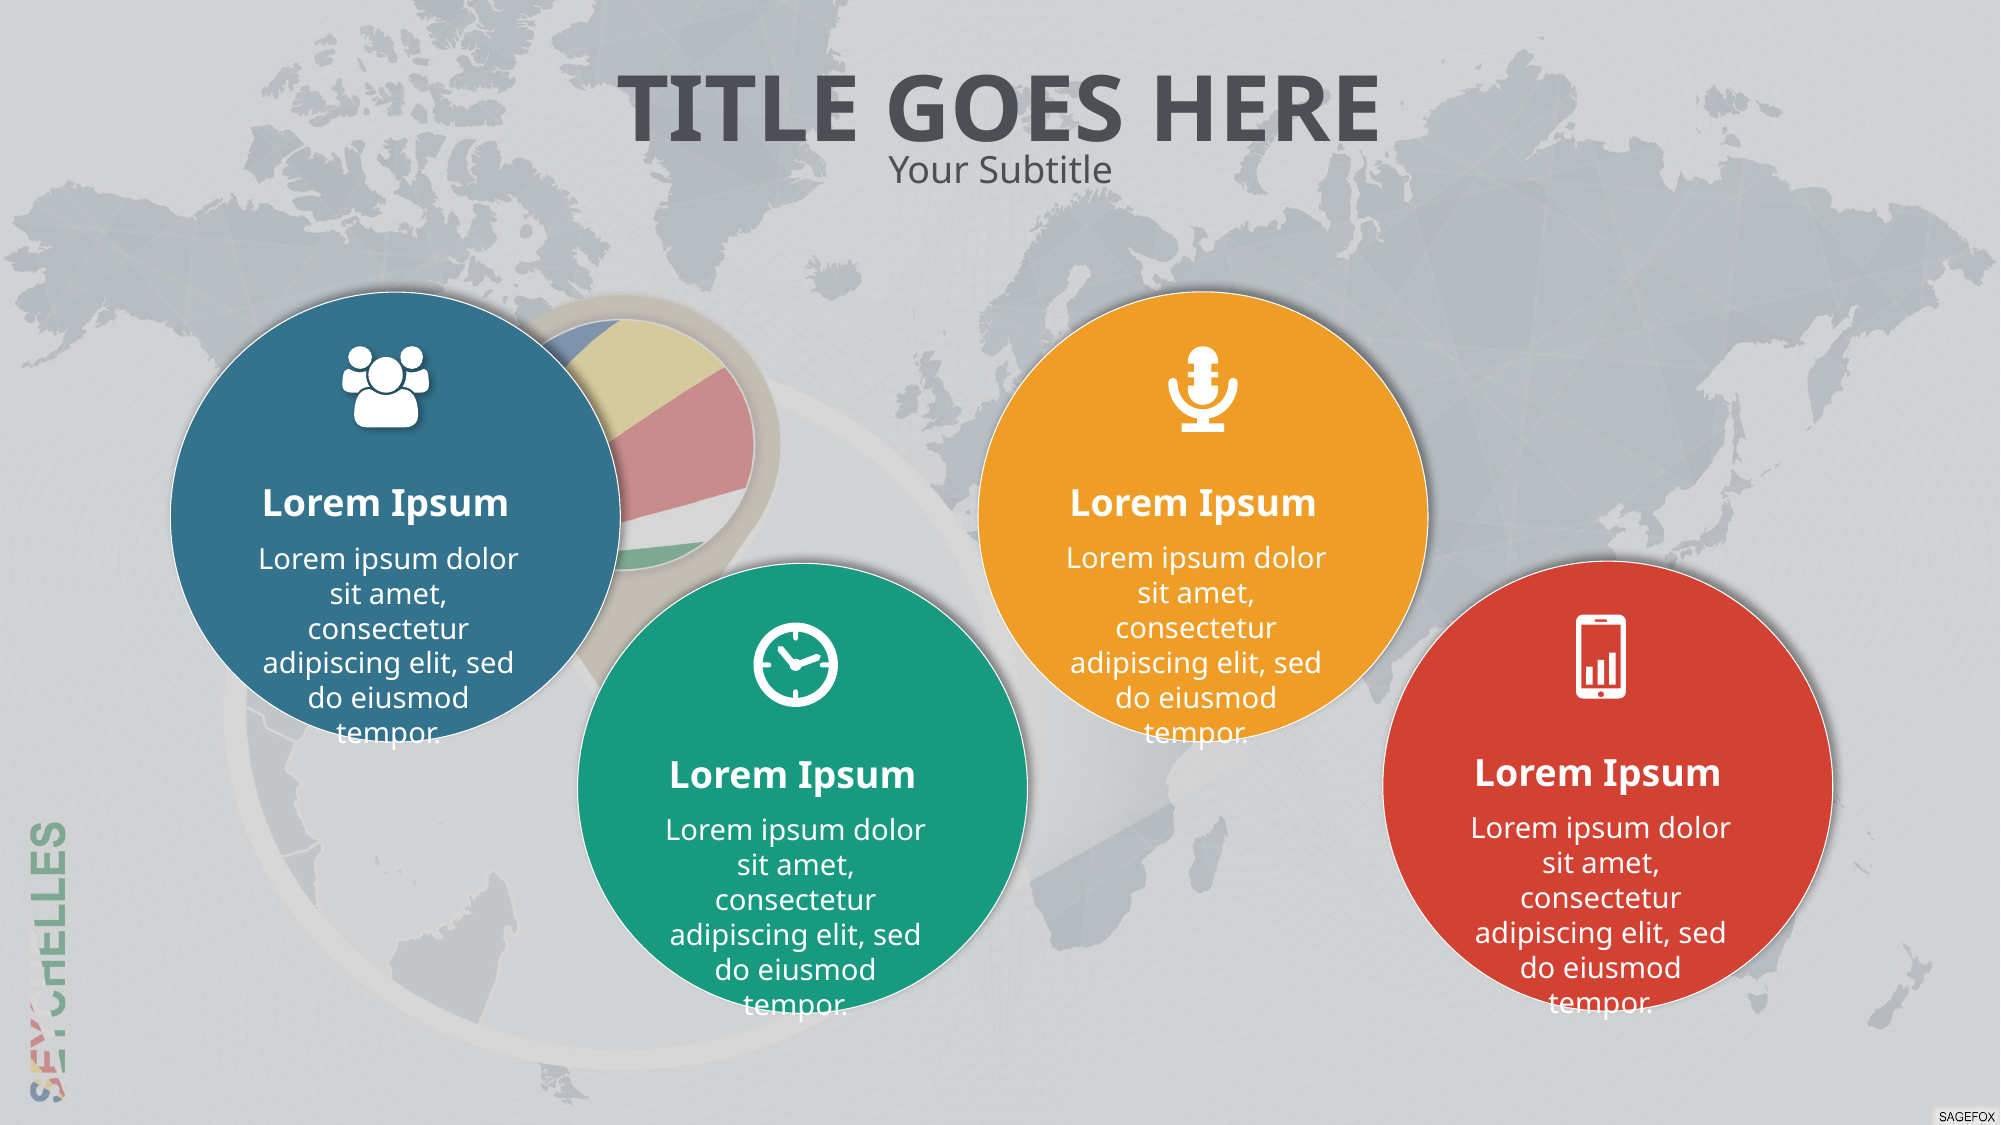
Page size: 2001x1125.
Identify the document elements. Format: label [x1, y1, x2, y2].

text_box [753, 622, 838, 707]
text_box [642, 743, 943, 961]
text_box [1575, 614, 1626, 699]
text_box [1381, 560, 1834, 1013]
text_box [548, 42, 1452, 199]
text_box [1043, 471, 1344, 689]
text_box [342, 346, 429, 428]
text_box [1447, 741, 1748, 959]
text_box [1168, 346, 1238, 432]
text_box [976, 290, 1430, 743]
text_box [169, 291, 622, 744]
text_box [576, 562, 1029, 1015]
picture [1936, 1111, 1997, 1125]
text_box [235, 471, 536, 690]
